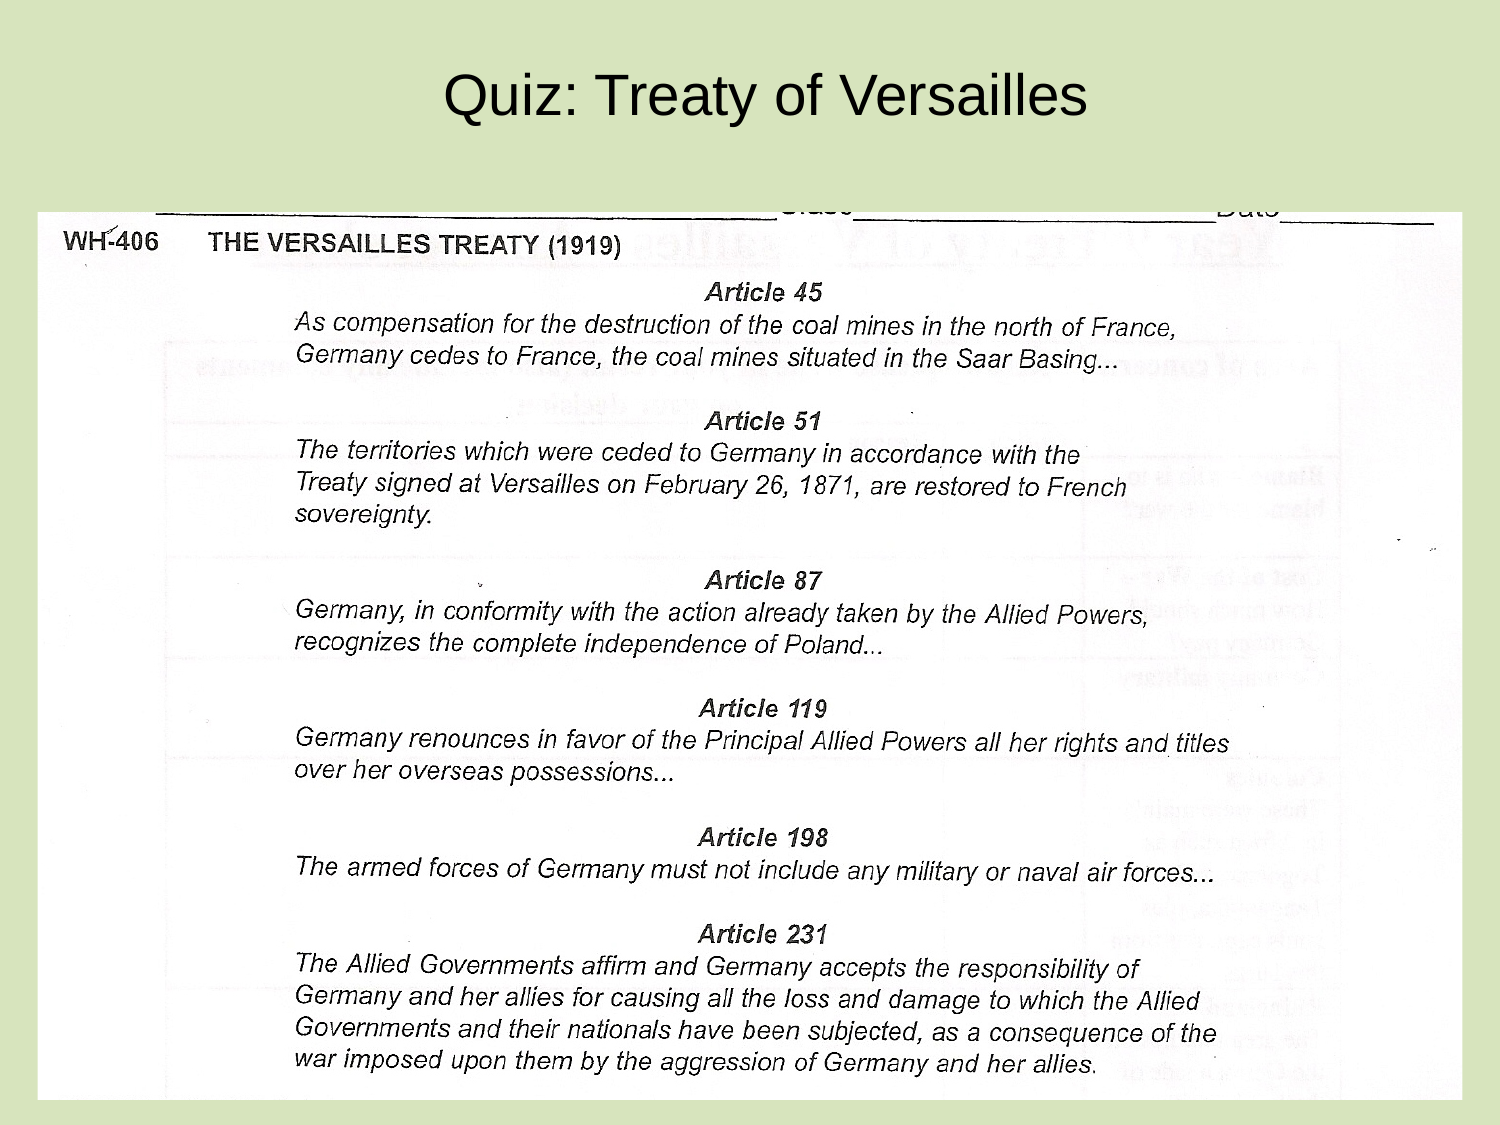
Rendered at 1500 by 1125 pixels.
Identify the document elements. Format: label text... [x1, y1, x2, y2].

picture [37, 212, 1463, 1101]
text_box Quiz: Treaty of Versailles [225, 50, 1325, 135]
